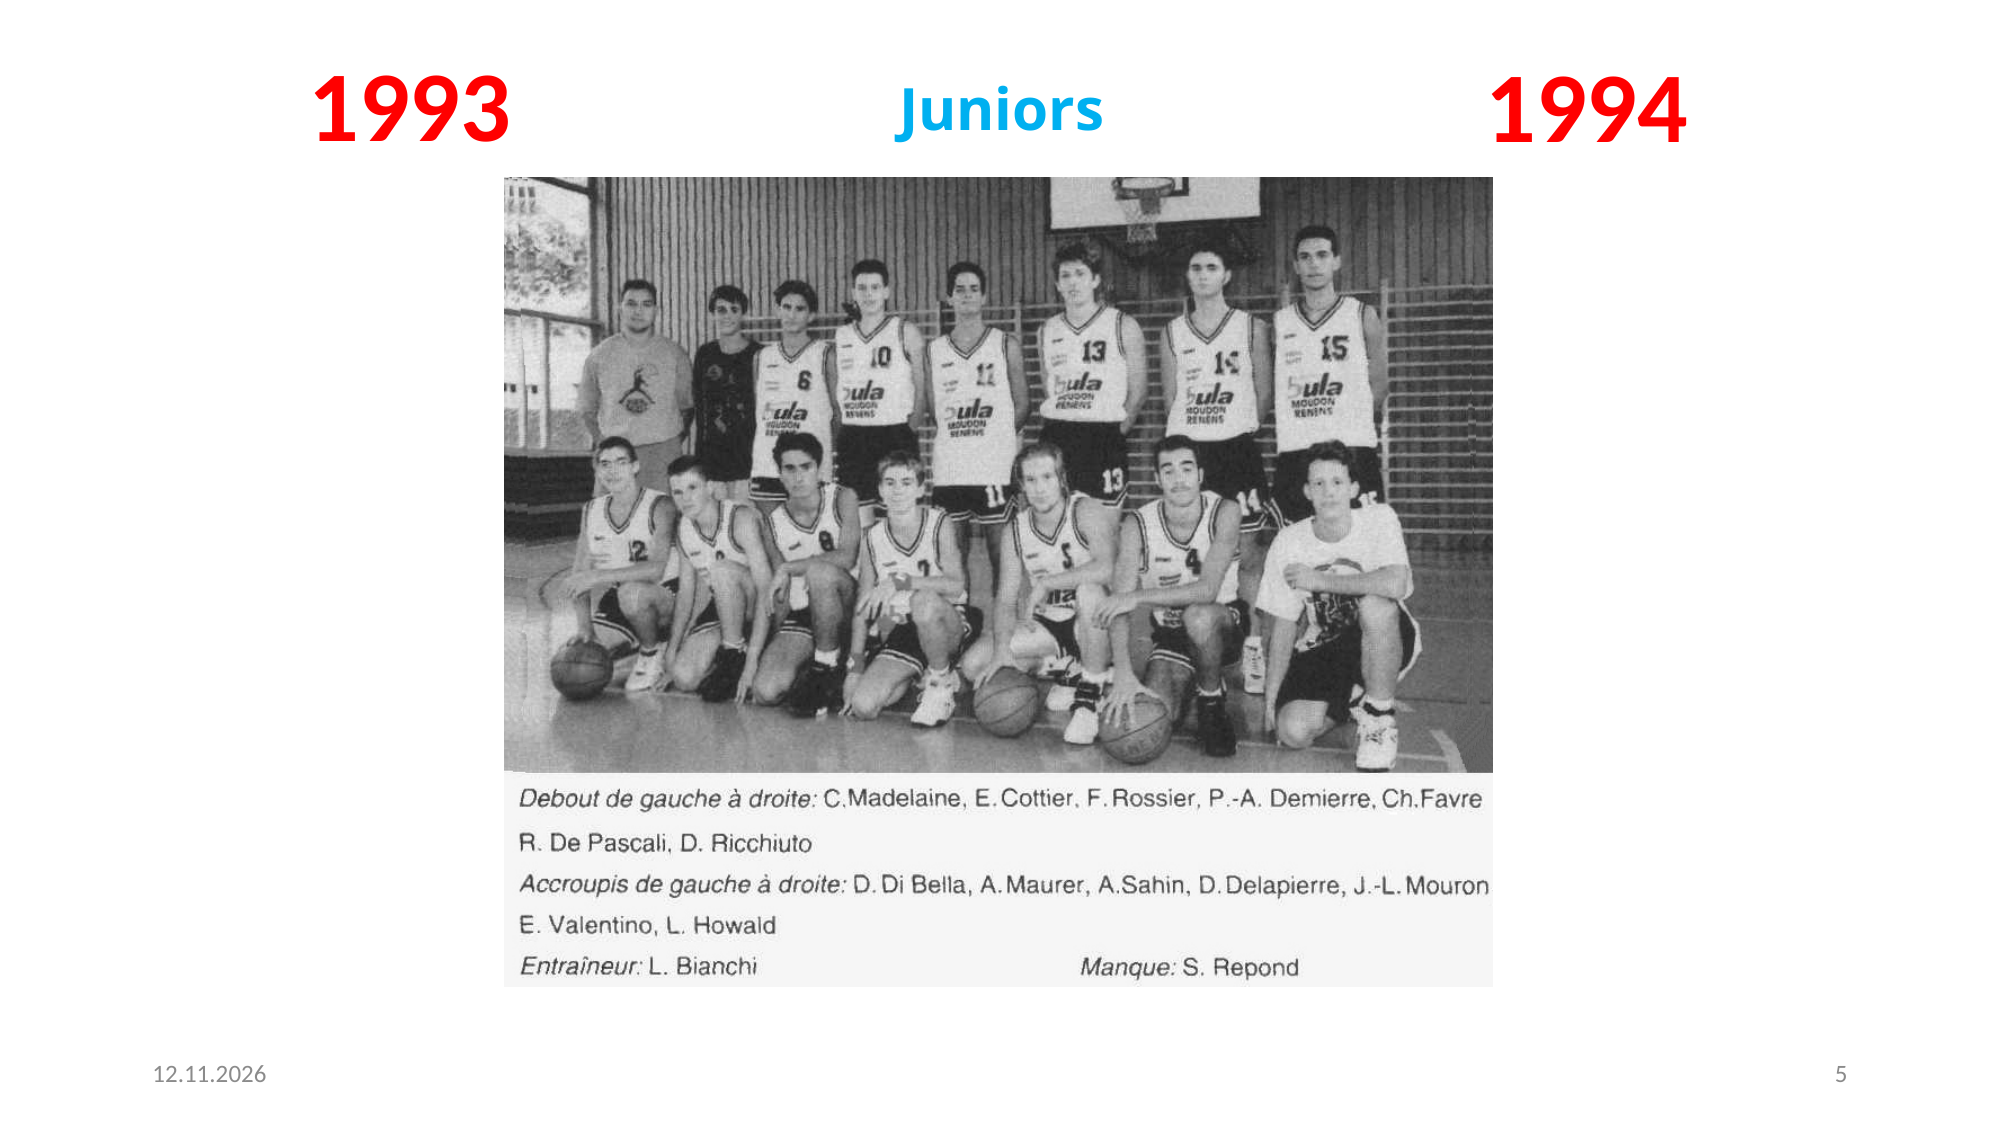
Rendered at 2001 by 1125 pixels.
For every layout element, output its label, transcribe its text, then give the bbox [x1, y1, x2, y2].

text_box 1994 [1470, 34, 1719, 170]
text_box 1993 [293, 34, 542, 169]
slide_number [137, 1042, 588, 1103]
text_box Juniors [326, 13, 1677, 201]
slide_number 5 [1412, 1042, 1863, 1103]
picture [504, 177, 1493, 987]
